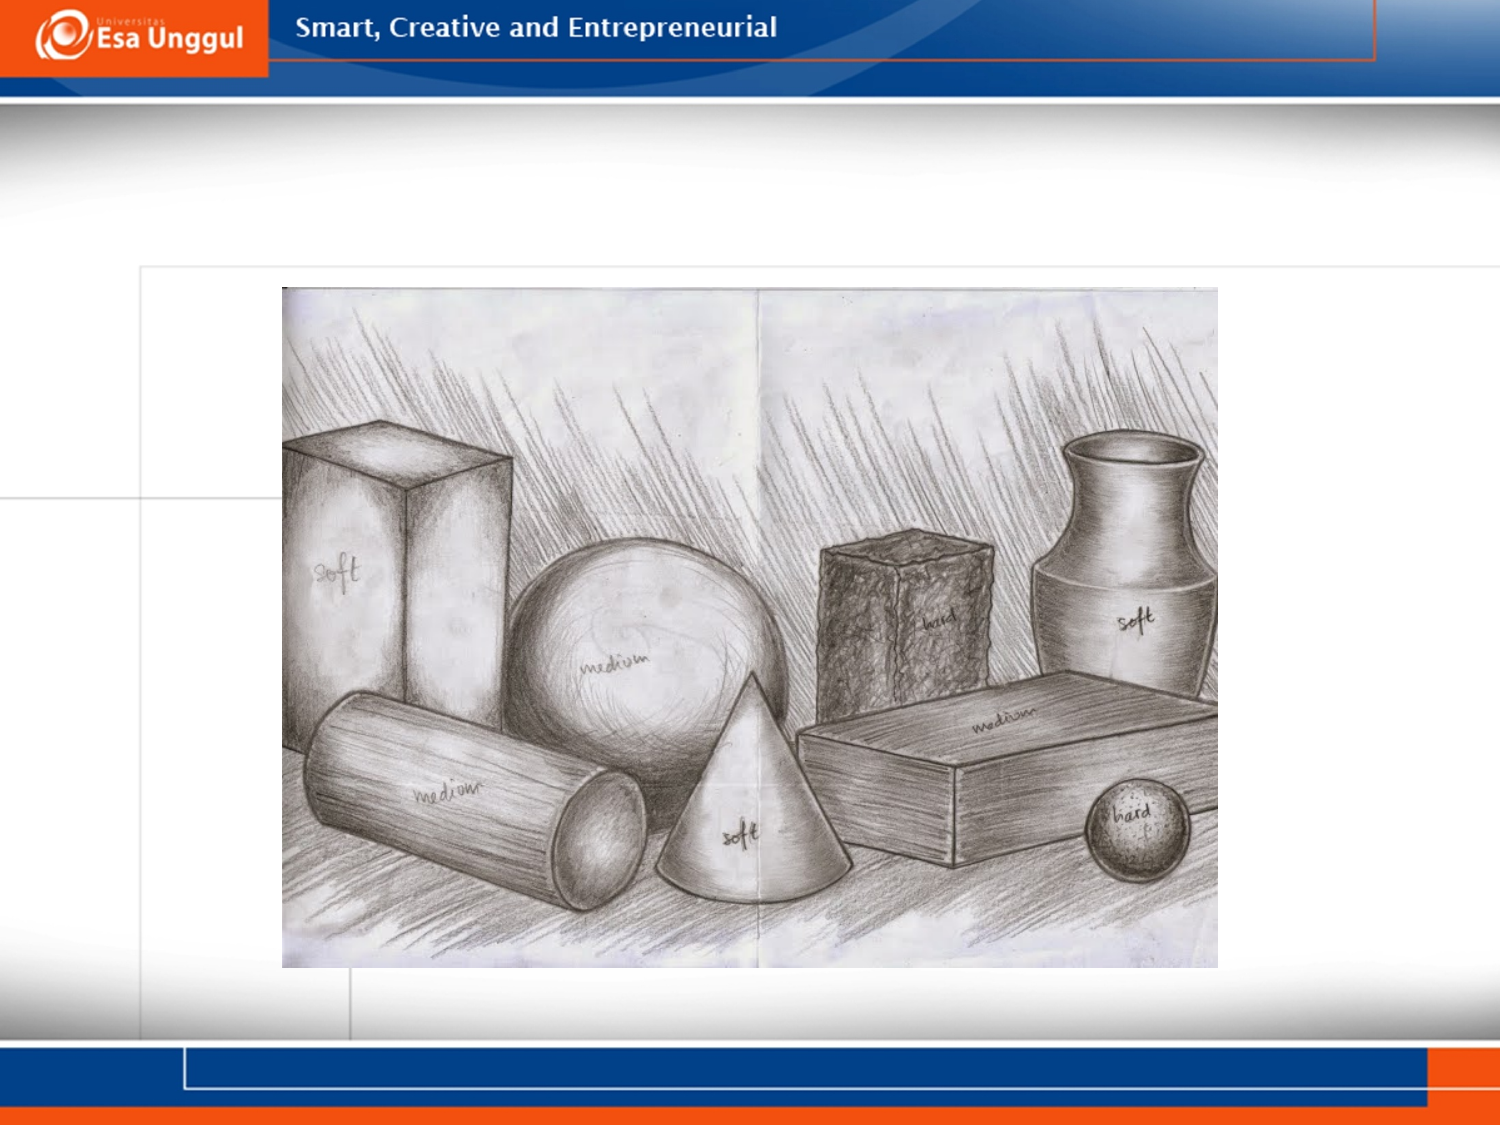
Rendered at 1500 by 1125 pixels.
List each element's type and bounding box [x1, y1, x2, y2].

list [282, 287, 1218, 968]
picture [0, 0, 1500, 1125]
